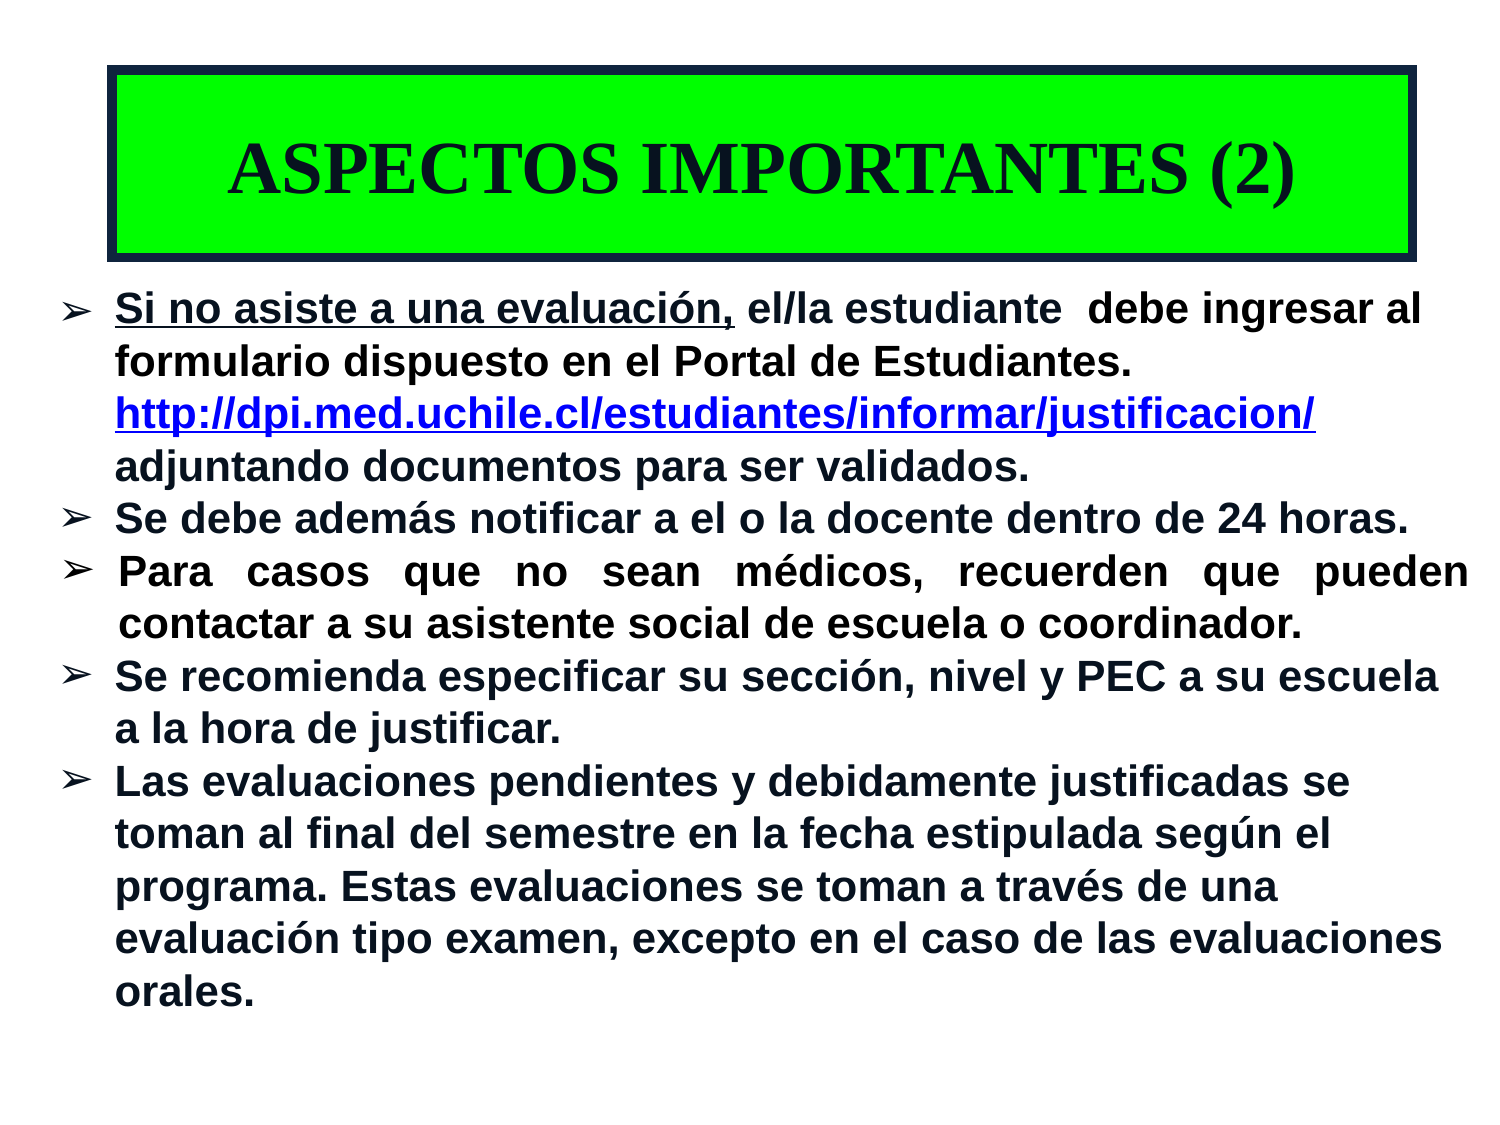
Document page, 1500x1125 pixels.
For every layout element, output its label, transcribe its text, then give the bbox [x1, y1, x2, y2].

text_box ASPECTOS IMPORTANTES (2) [112, 70, 1413, 258]
list Si no asiste a una evaluación, el/la estudiante debe ingresar al formulario dispuesto en el Portal de Estudiantes. http://dpi.med.uchile.cl/estudiantes/informar/justificacion/ adjuntando documentos para ser validados. Se debe además notificar a el o la docente dentro de 24 horas. Para casos que no sean médicos, recuerden que pueden contactar a su asistente social de escuela o coordinador. Se recomienda especificar su sección, nivel y PEC a su escuela a la hora de justificar. Las evaluaciones pendientes y debidamente justificadas se toman al final del semestre en la fecha estipulada según el programa. Estas evaluaciones se toman a través de una evaluación tipo examen, excepto en el caso de las evaluaciones orales. [28, 272, 1486, 1107]
